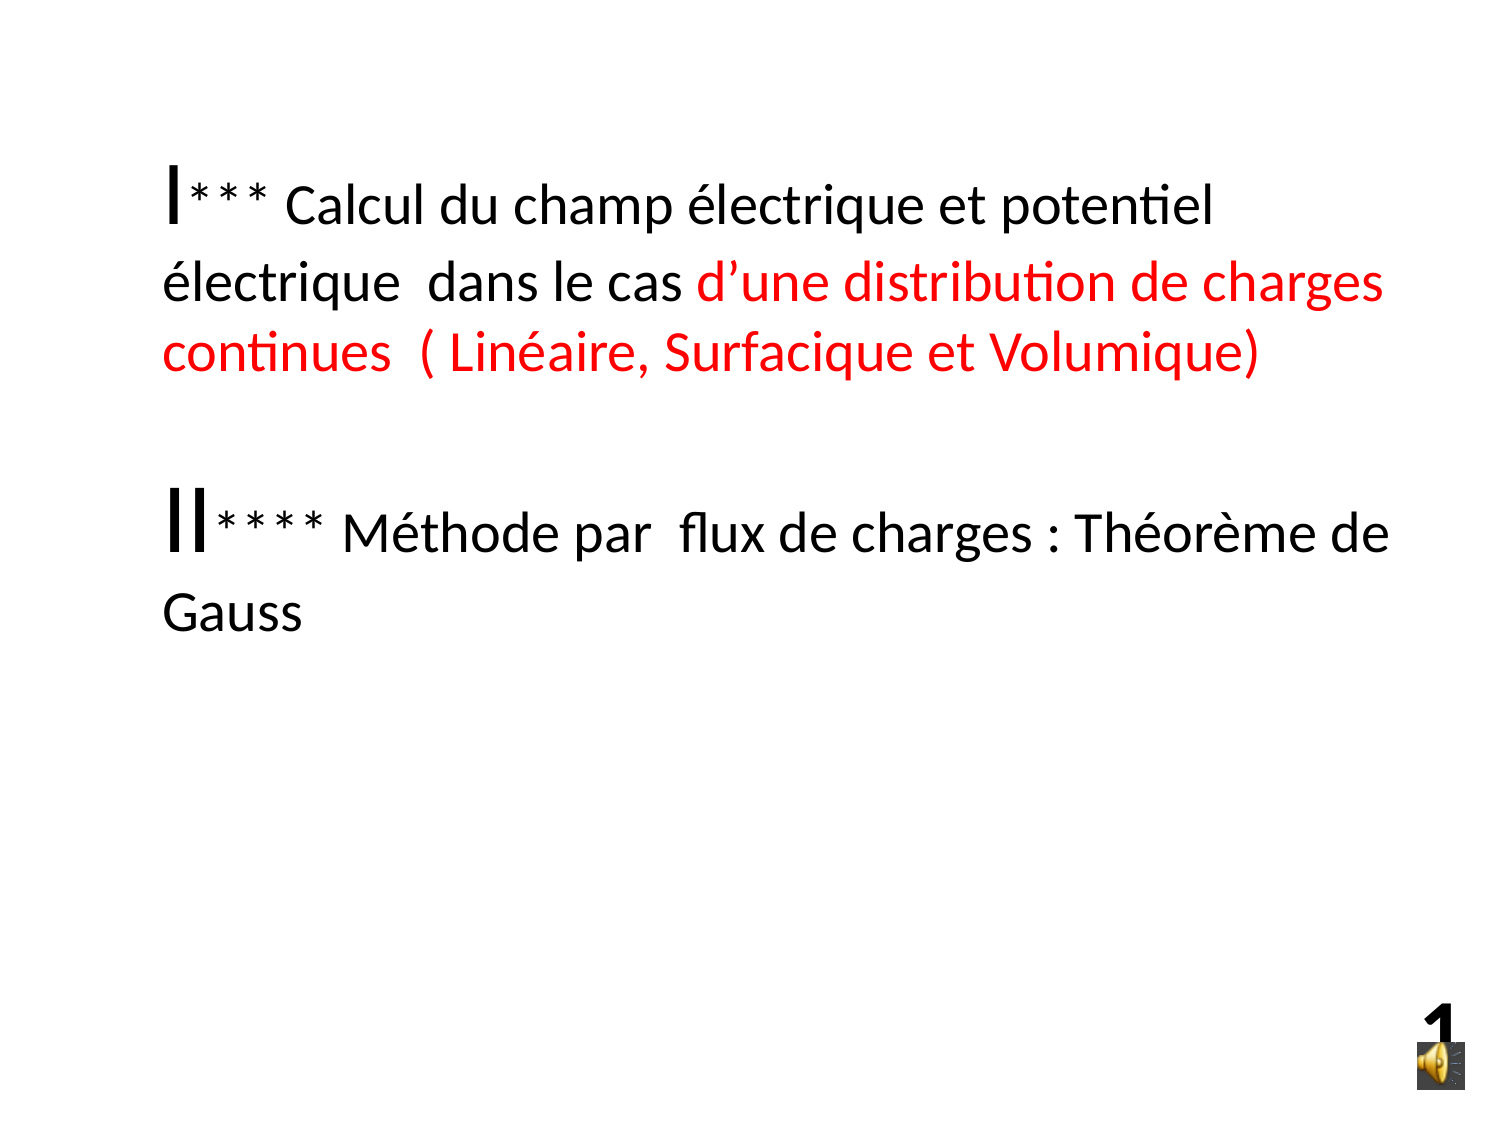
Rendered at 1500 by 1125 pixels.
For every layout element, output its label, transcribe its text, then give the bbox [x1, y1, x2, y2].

picture [1415, 1040, 1467, 1092]
text_box I*** Calcul du champ électrique et potentiel électrique dans le cas d’une distribution de charges continues ( Linéaire, Surfacique et Volumique) II**** Méthode par flux de charges : Théorème de Gauss [147, 125, 1447, 695]
text_box 1 [1328, 964, 1459, 1089]
